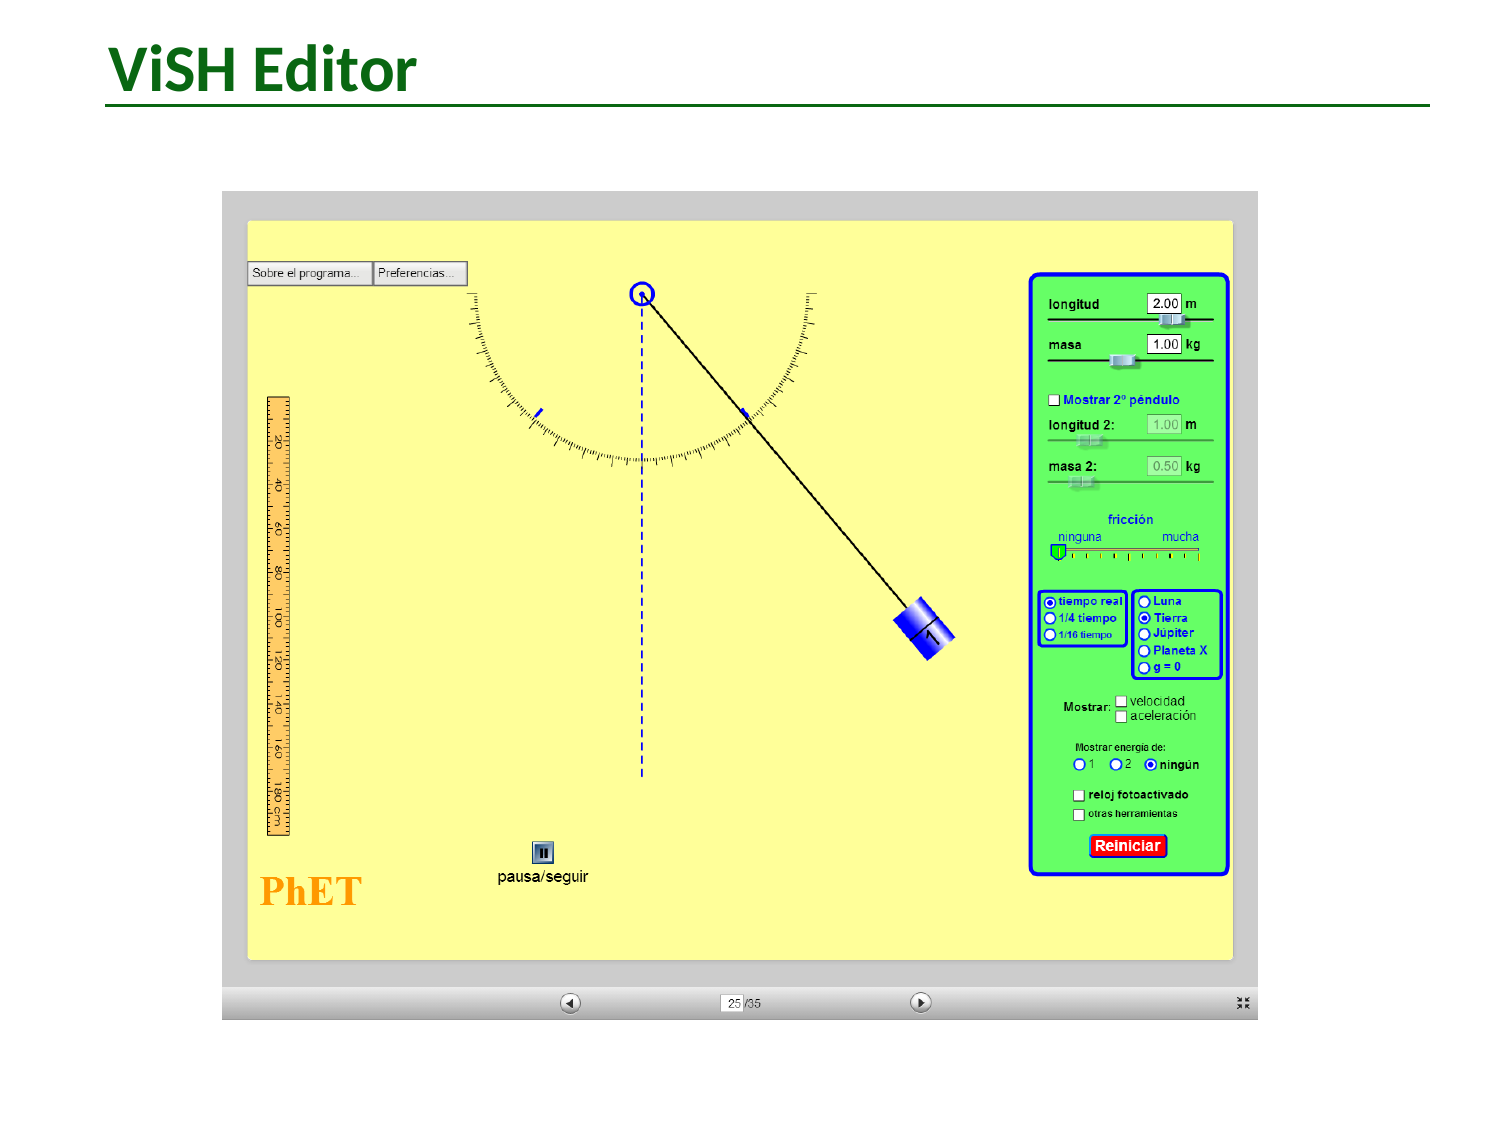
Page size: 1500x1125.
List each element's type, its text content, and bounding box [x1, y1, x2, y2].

text_box ViSH Editor [93, 23, 1465, 106]
picture [222, 191, 1259, 1020]
